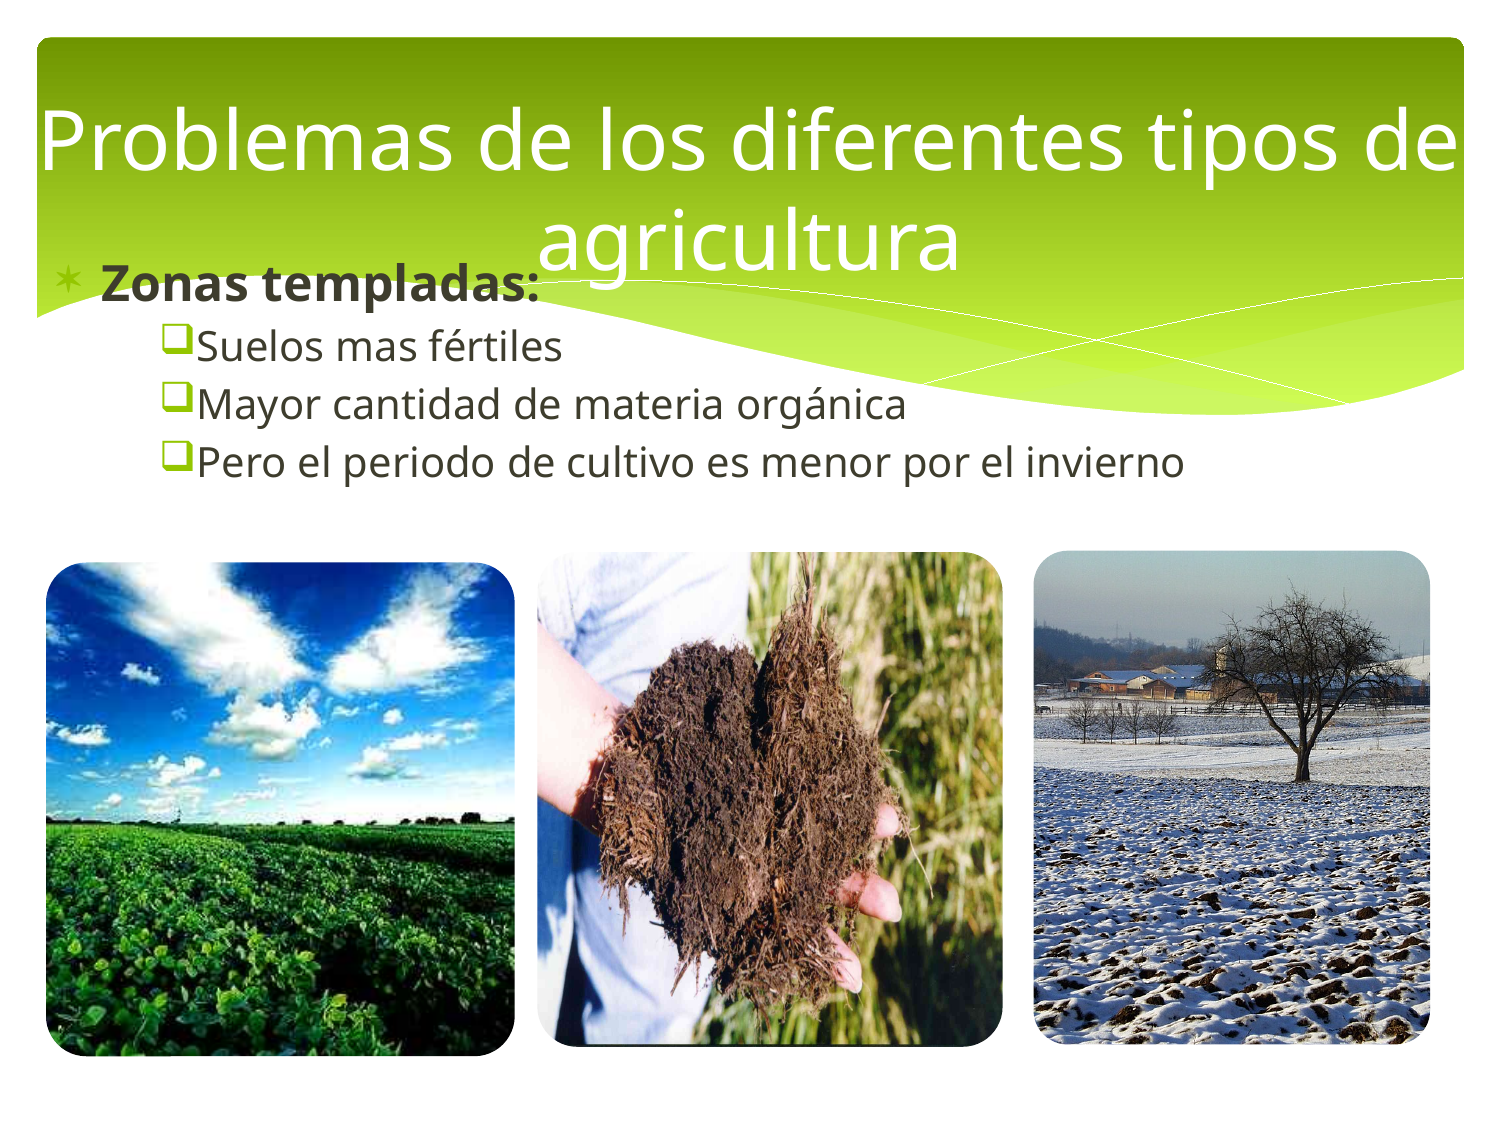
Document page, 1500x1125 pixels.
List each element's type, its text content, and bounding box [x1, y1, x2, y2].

picture [537, 551, 1003, 1048]
title Problemas de los diferentes tipos de agricultura [0, 110, 1500, 263]
picture [45, 562, 515, 1057]
picture [1033, 550, 1431, 1045]
list Zonas templadas: Suelos mas fértiles Mayor cantidad de materia orgánica Pero el periodo de cultivo es menor por el invierno [41, 263, 1459, 575]
